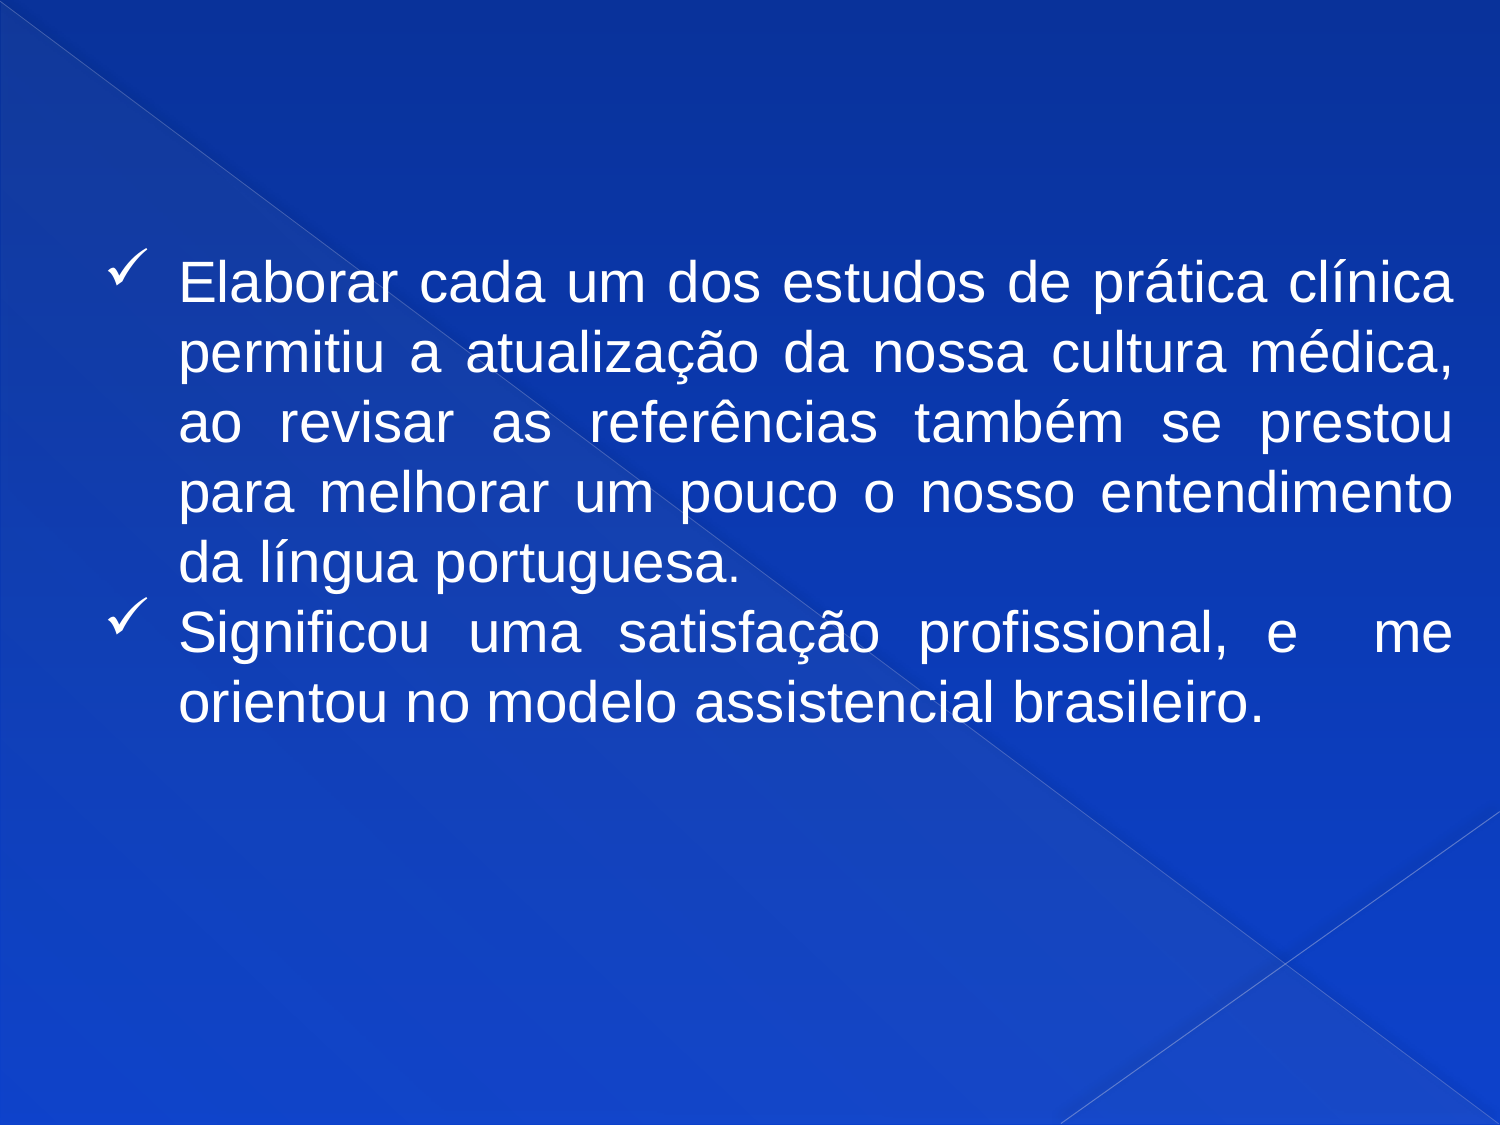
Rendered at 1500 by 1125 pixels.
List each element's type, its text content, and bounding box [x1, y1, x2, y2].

text_box Elaborar cada um dos estudos de prática clínica permitiu a atualização da nossa cultura médica, ao revisar as referências também se prestou para melhorar um pouco o nosso entendimento da língua portuguesa. Significou uma satisfação profissional, e me orientou no modelo assistencial brasileiro. [88, 236, 1471, 812]
